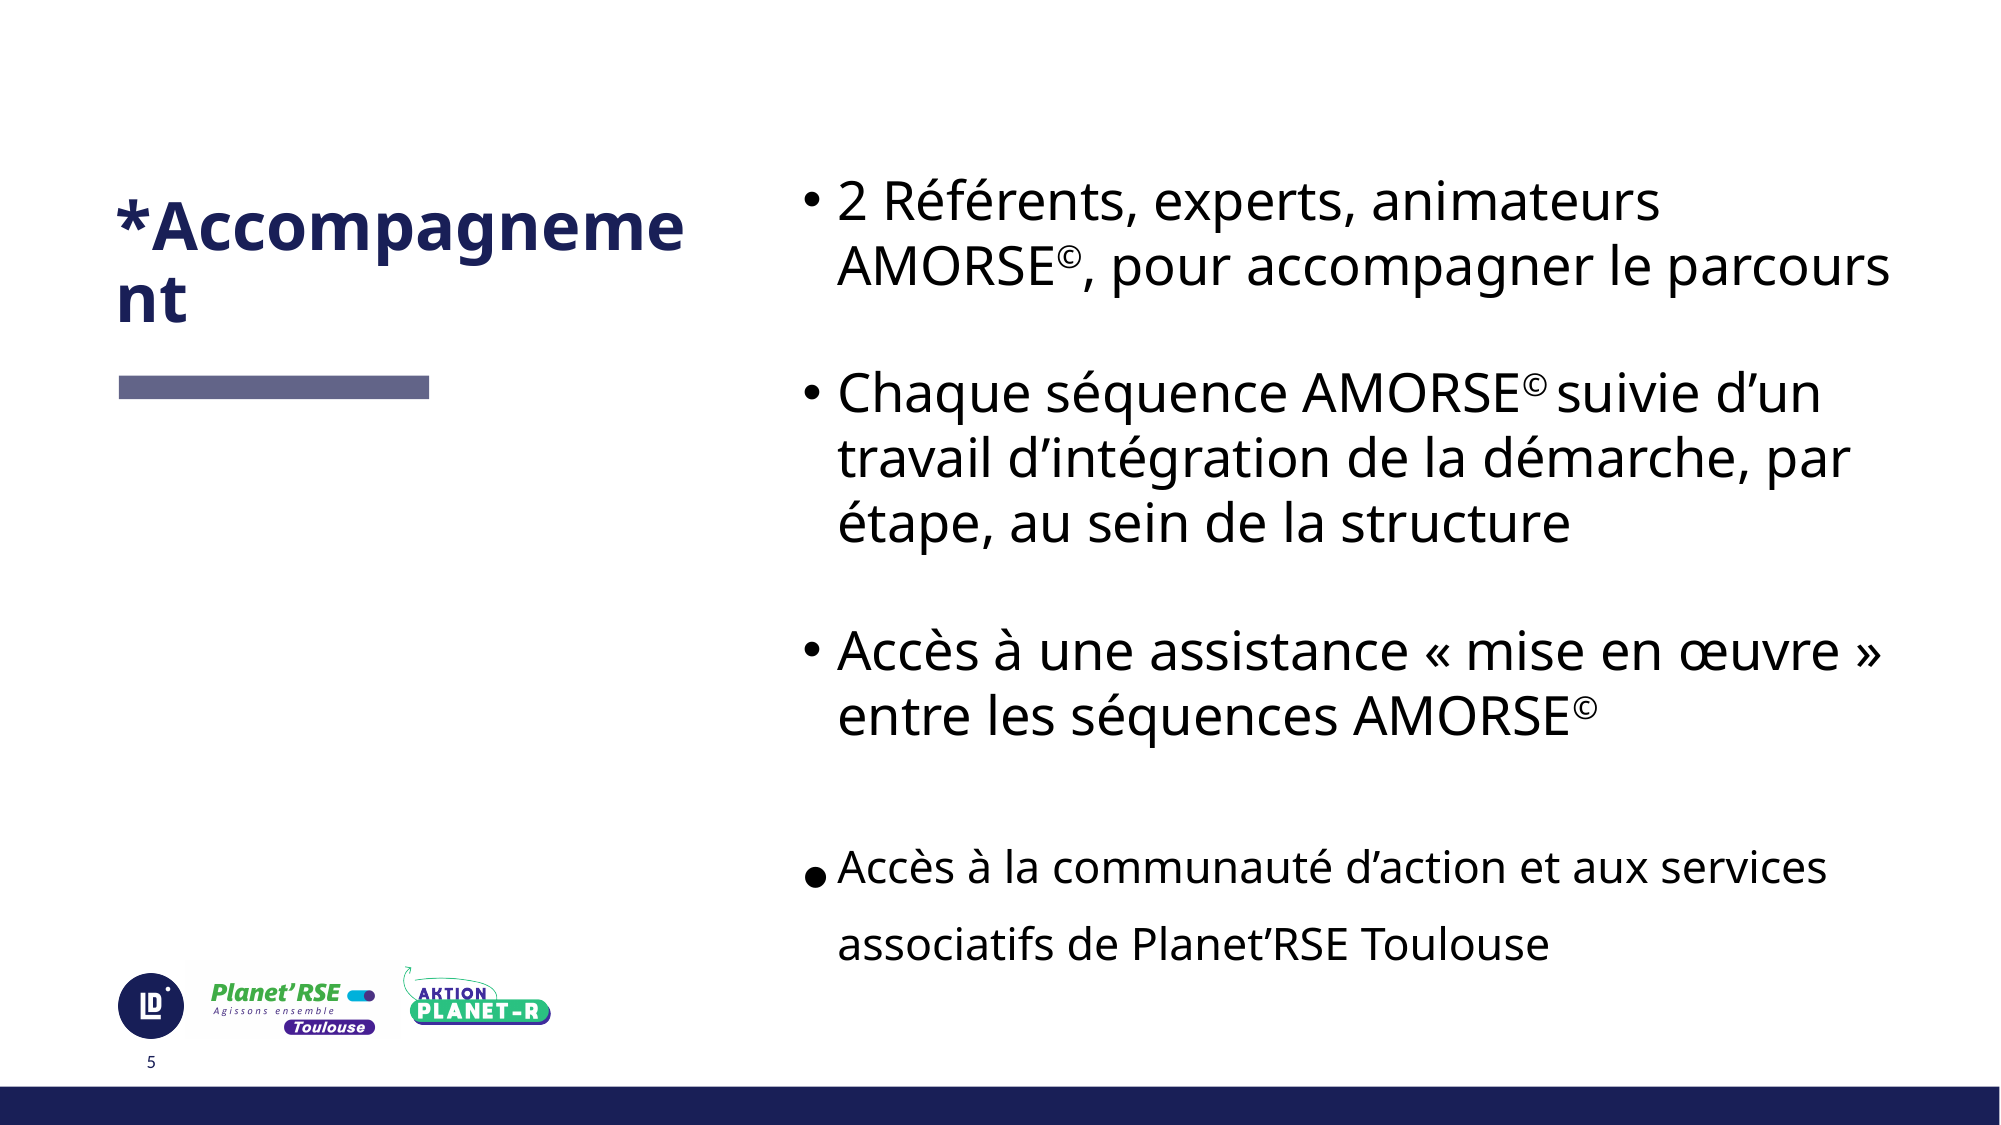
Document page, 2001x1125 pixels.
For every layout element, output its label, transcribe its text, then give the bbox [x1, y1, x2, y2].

picture [403, 966, 551, 1025]
slide_number 5 [85, 1042, 218, 1103]
list 2 Référents, experts, animateurs AMORSE©, pour accompagner le parcours Chaque séquence AMORSE© suivie d’un travail d’intégration de la démarche, par étape, au sein de la structure Accès à une assistance « mise en œuvre » entre les séquences AMORSE© Accès à la communauté d’action et aux services associatifs de Planet’RSE Toulouse [787, 158, 1913, 1021]
picture [185, 960, 401, 1039]
title *Accompagnement [100, 86, 725, 345]
picture [118, 973, 184, 1039]
